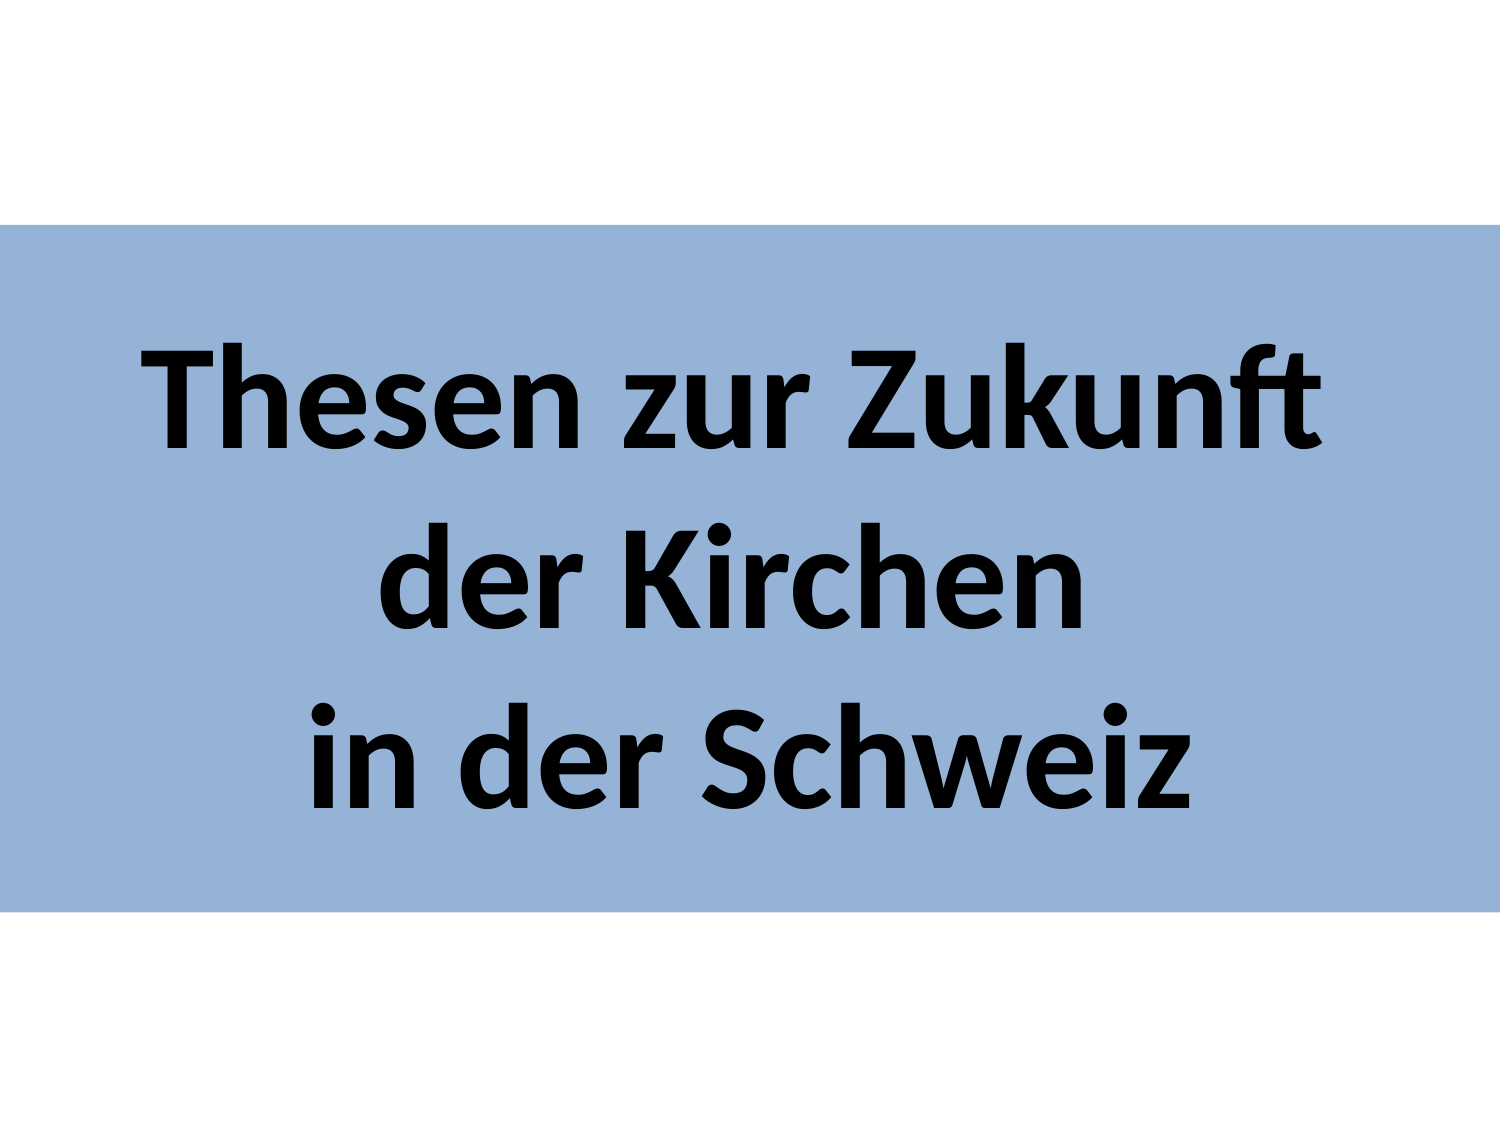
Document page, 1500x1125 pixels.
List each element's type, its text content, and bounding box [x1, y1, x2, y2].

title Thesen zur Zukunft der Kirchen in der Schweiz [0, 224, 1500, 913]
